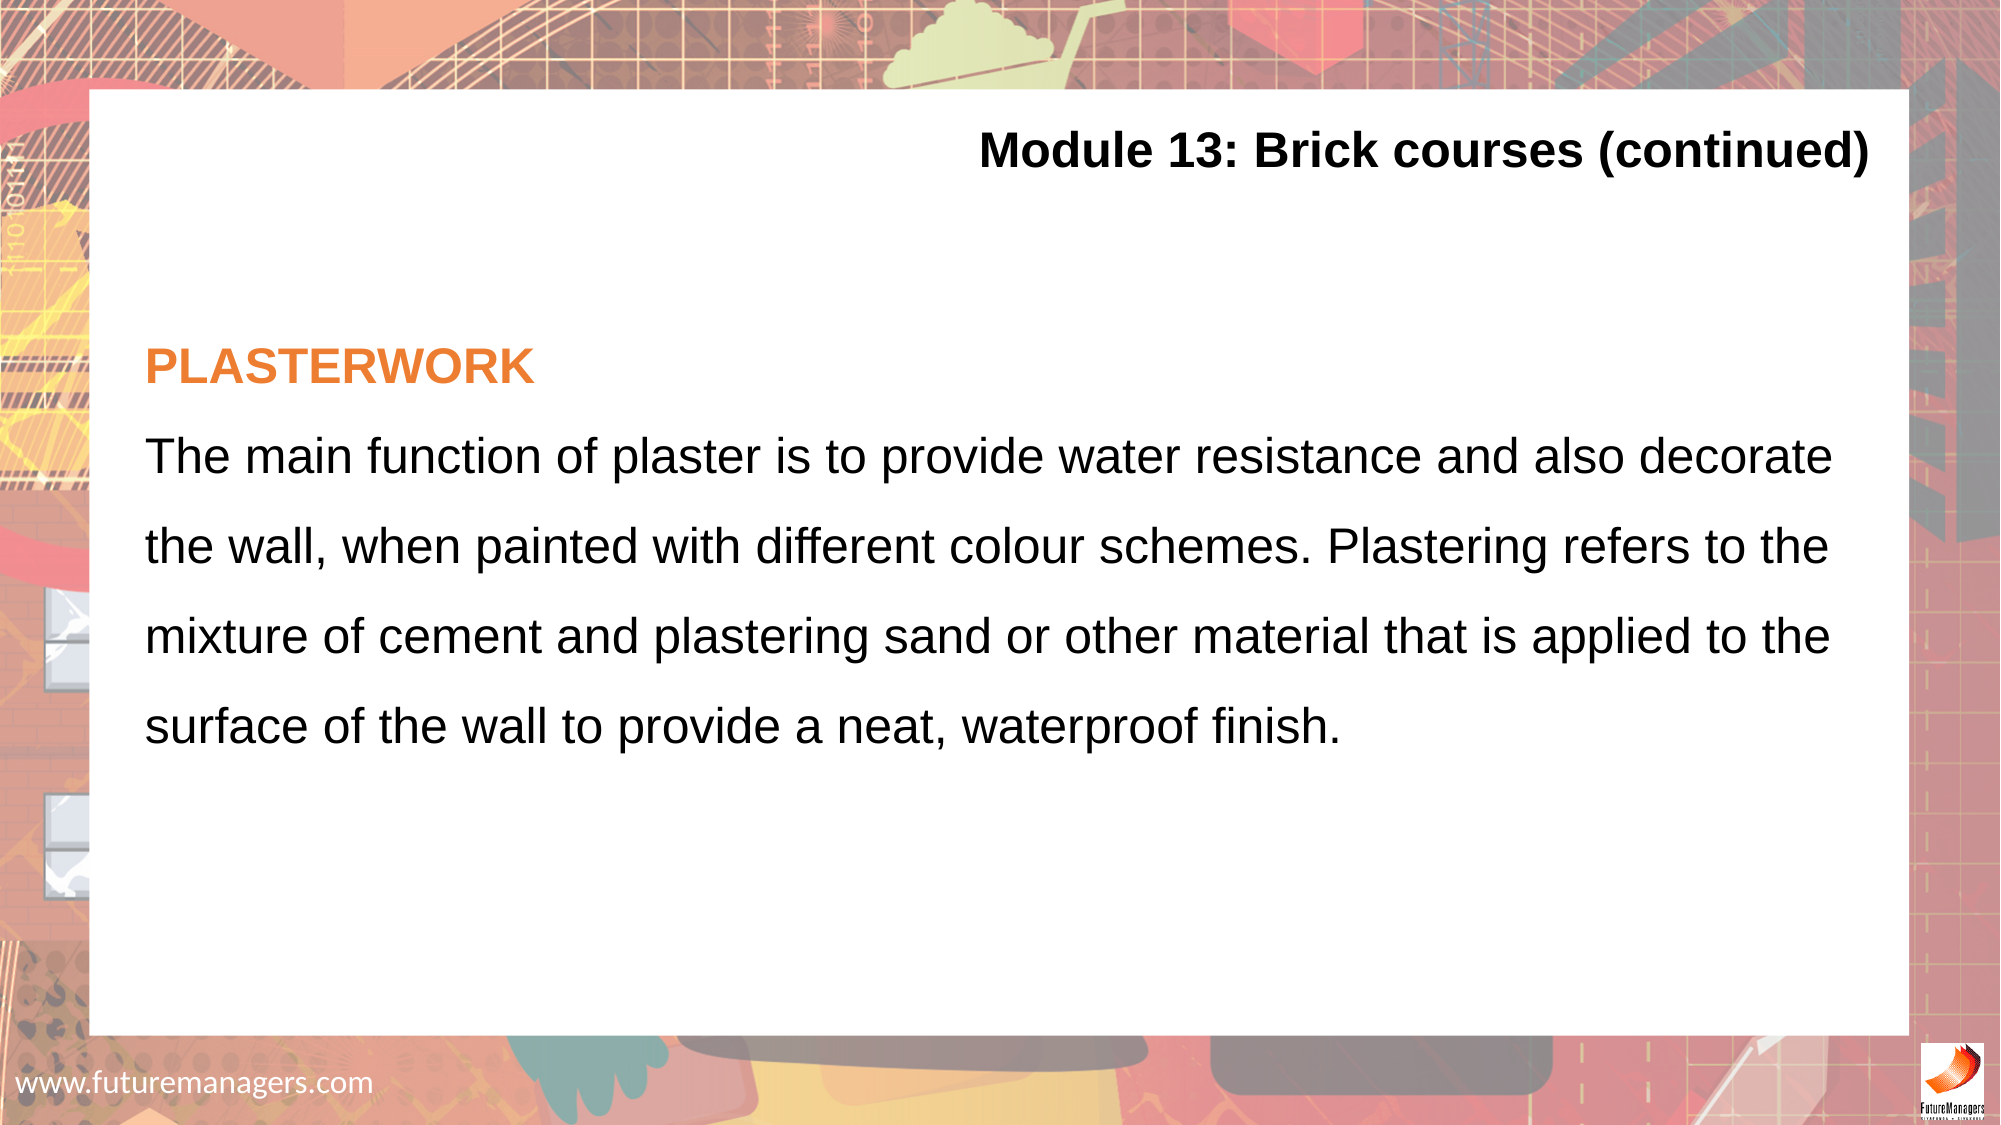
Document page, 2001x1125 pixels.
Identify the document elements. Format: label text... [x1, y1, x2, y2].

text_box Module 13: Brick courses (continued) [109, 109, 1886, 185]
text_box PLASTERWORK The main function of plaster is to provide water resistance and also decorate the wall, when painted with different colour schemes. Plastering refers to the mixture of cement and plastering sand or other material that is applied to the surface of the wall to provide a neat, waterproof finish. [130, 295, 1886, 761]
text_box [88, 88, 1910, 1037]
picture [1921, 1043, 1984, 1120]
text_box www.futuremanagers.com [0, 1052, 1447, 1108]
